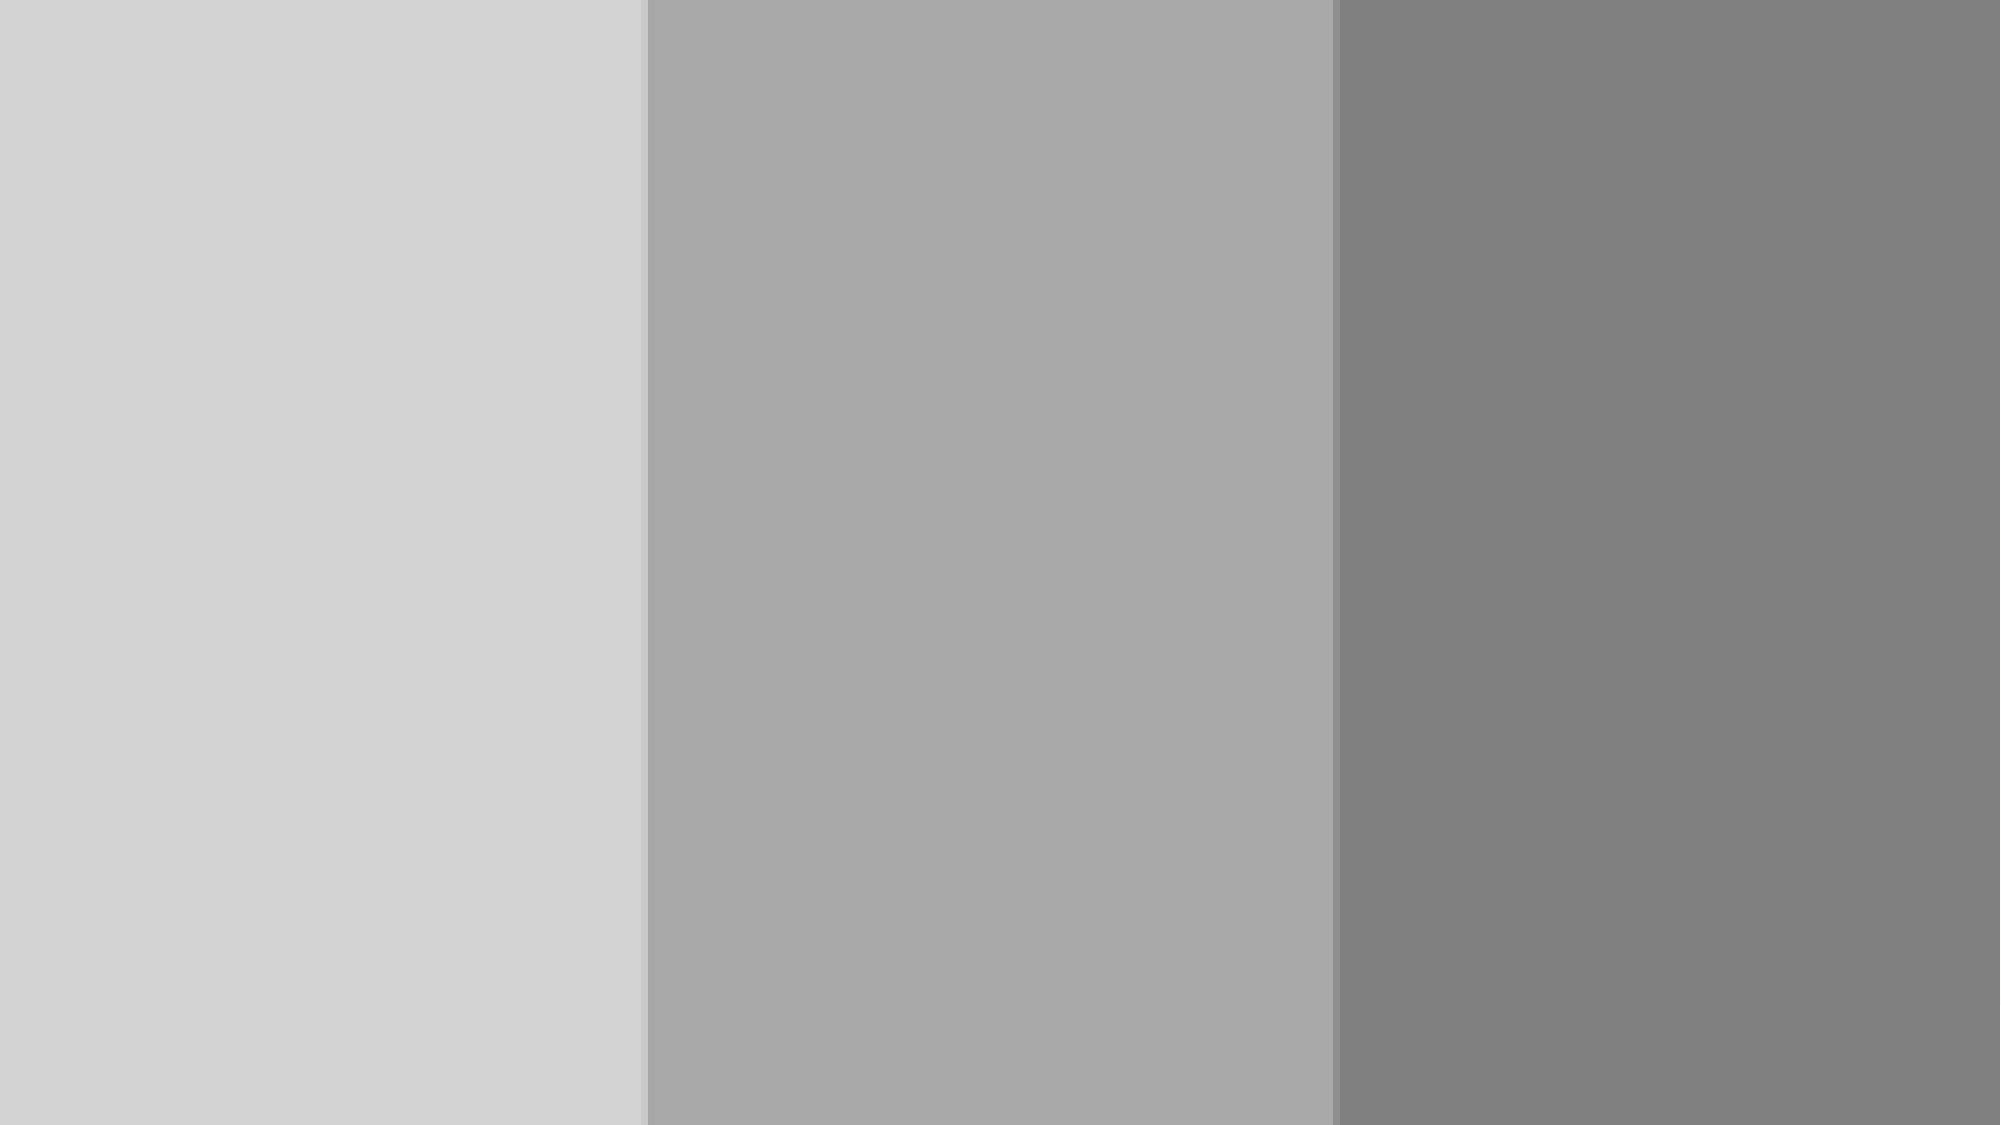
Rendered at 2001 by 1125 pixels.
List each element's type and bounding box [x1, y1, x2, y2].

list [0, 0, 2000, 1125]
